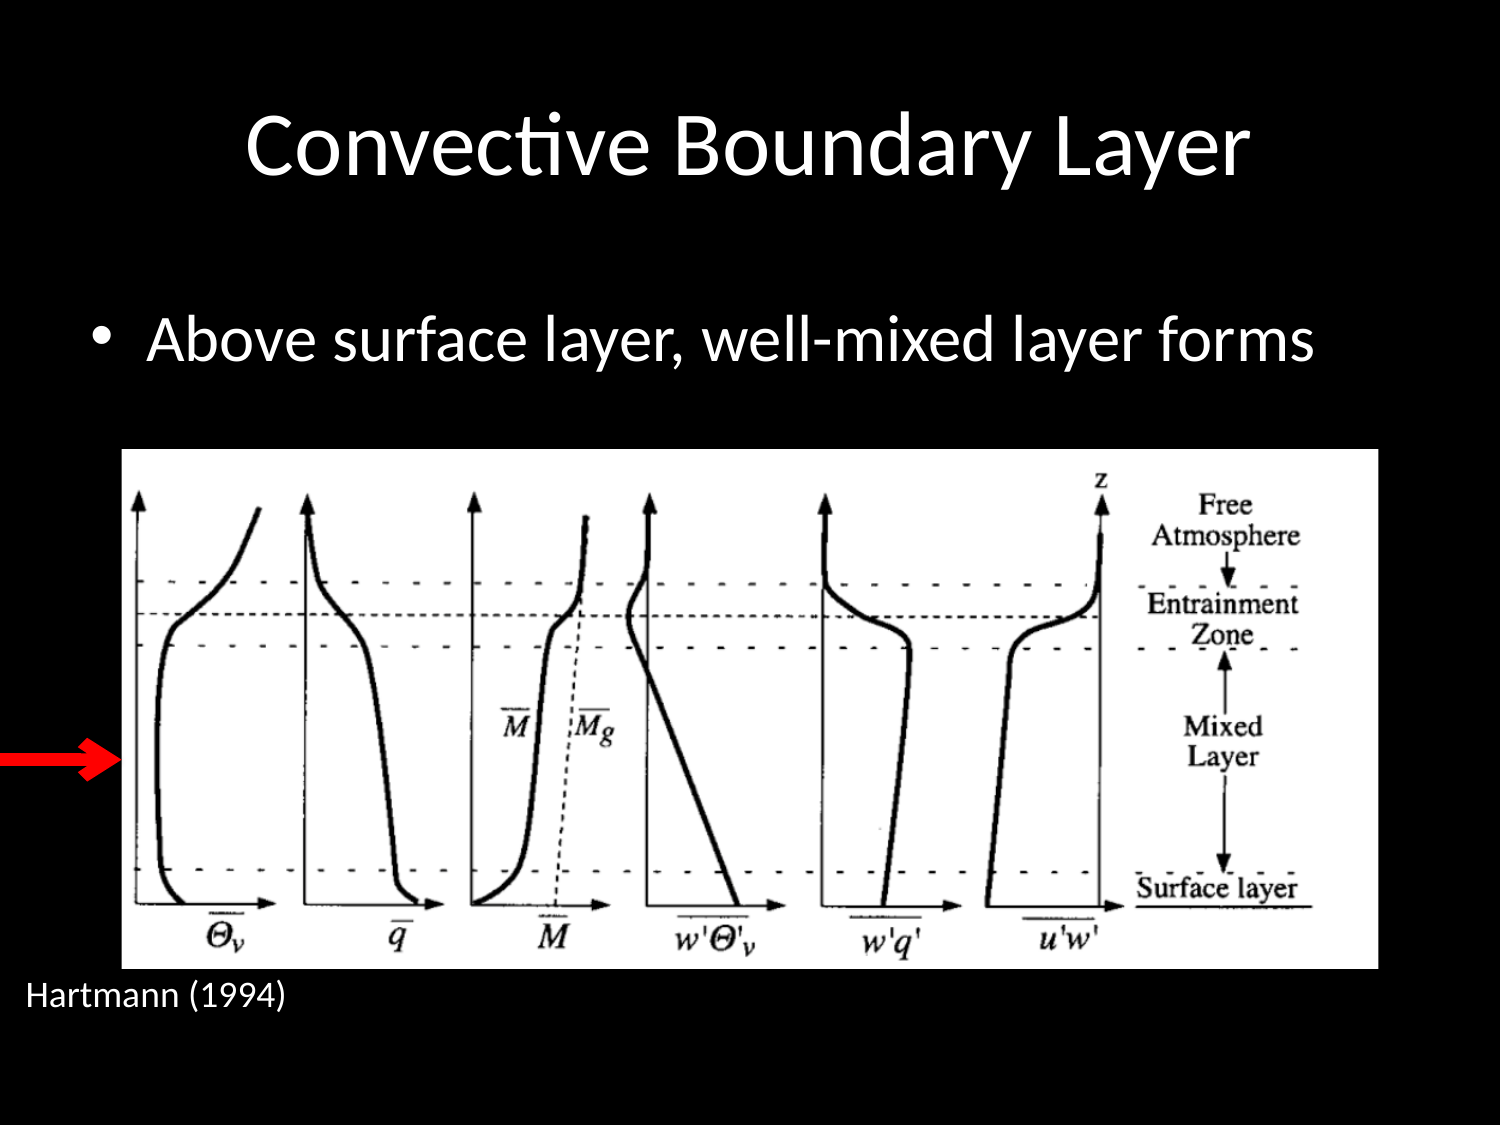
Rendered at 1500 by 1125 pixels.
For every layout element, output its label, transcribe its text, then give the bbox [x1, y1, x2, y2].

title Convective Boundary Layer [75, 45, 1425, 233]
text_box Hartmann (1994) [10, 962, 302, 1023]
text_box Above surface layer, well-mixed layer forms [74, 286, 1425, 1030]
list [121, 448, 1379, 969]
